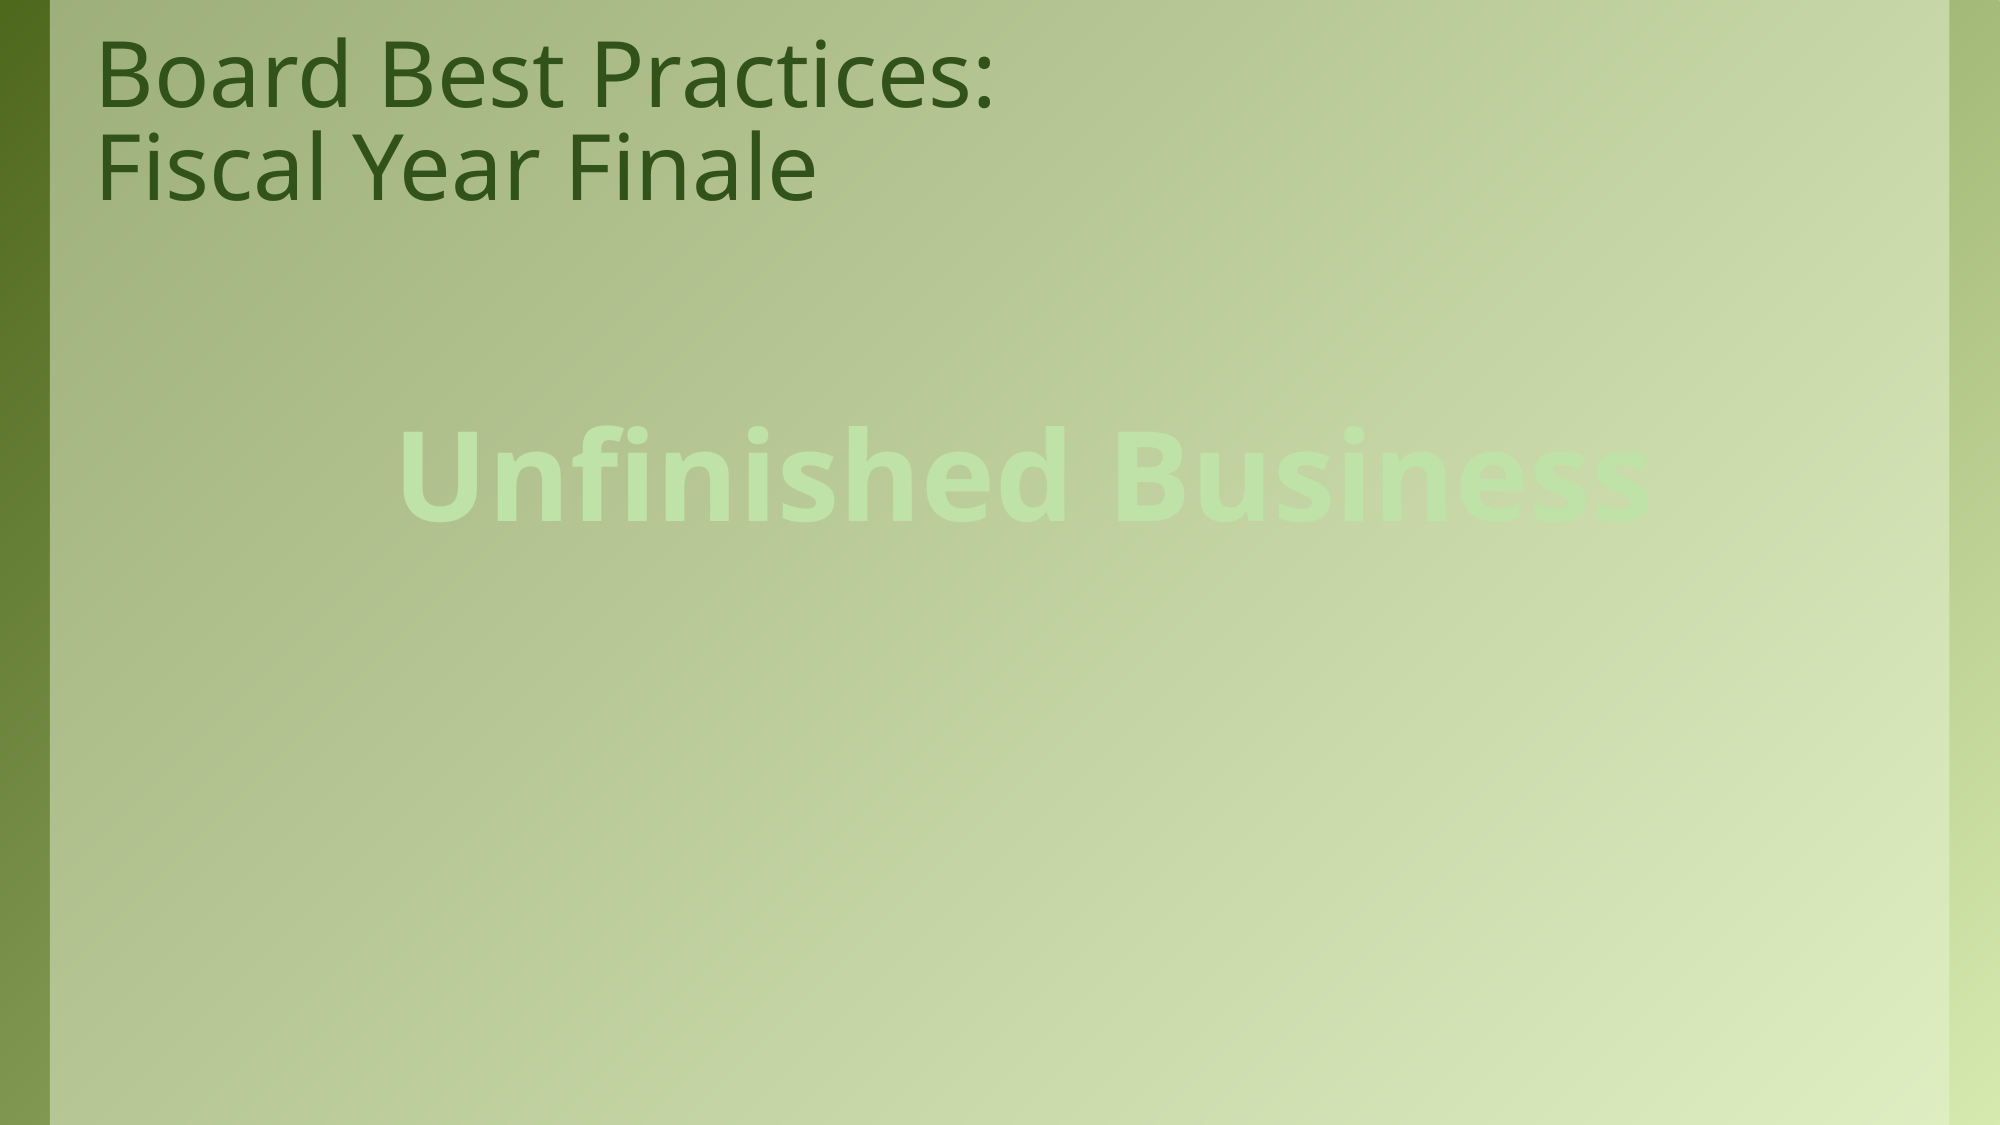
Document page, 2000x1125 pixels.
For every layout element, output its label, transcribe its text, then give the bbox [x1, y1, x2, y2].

title Board Best Practices: Fiscal Year Finale [74, 0, 1741, 230]
text_box Unfinished Business [374, 399, 1675, 558]
